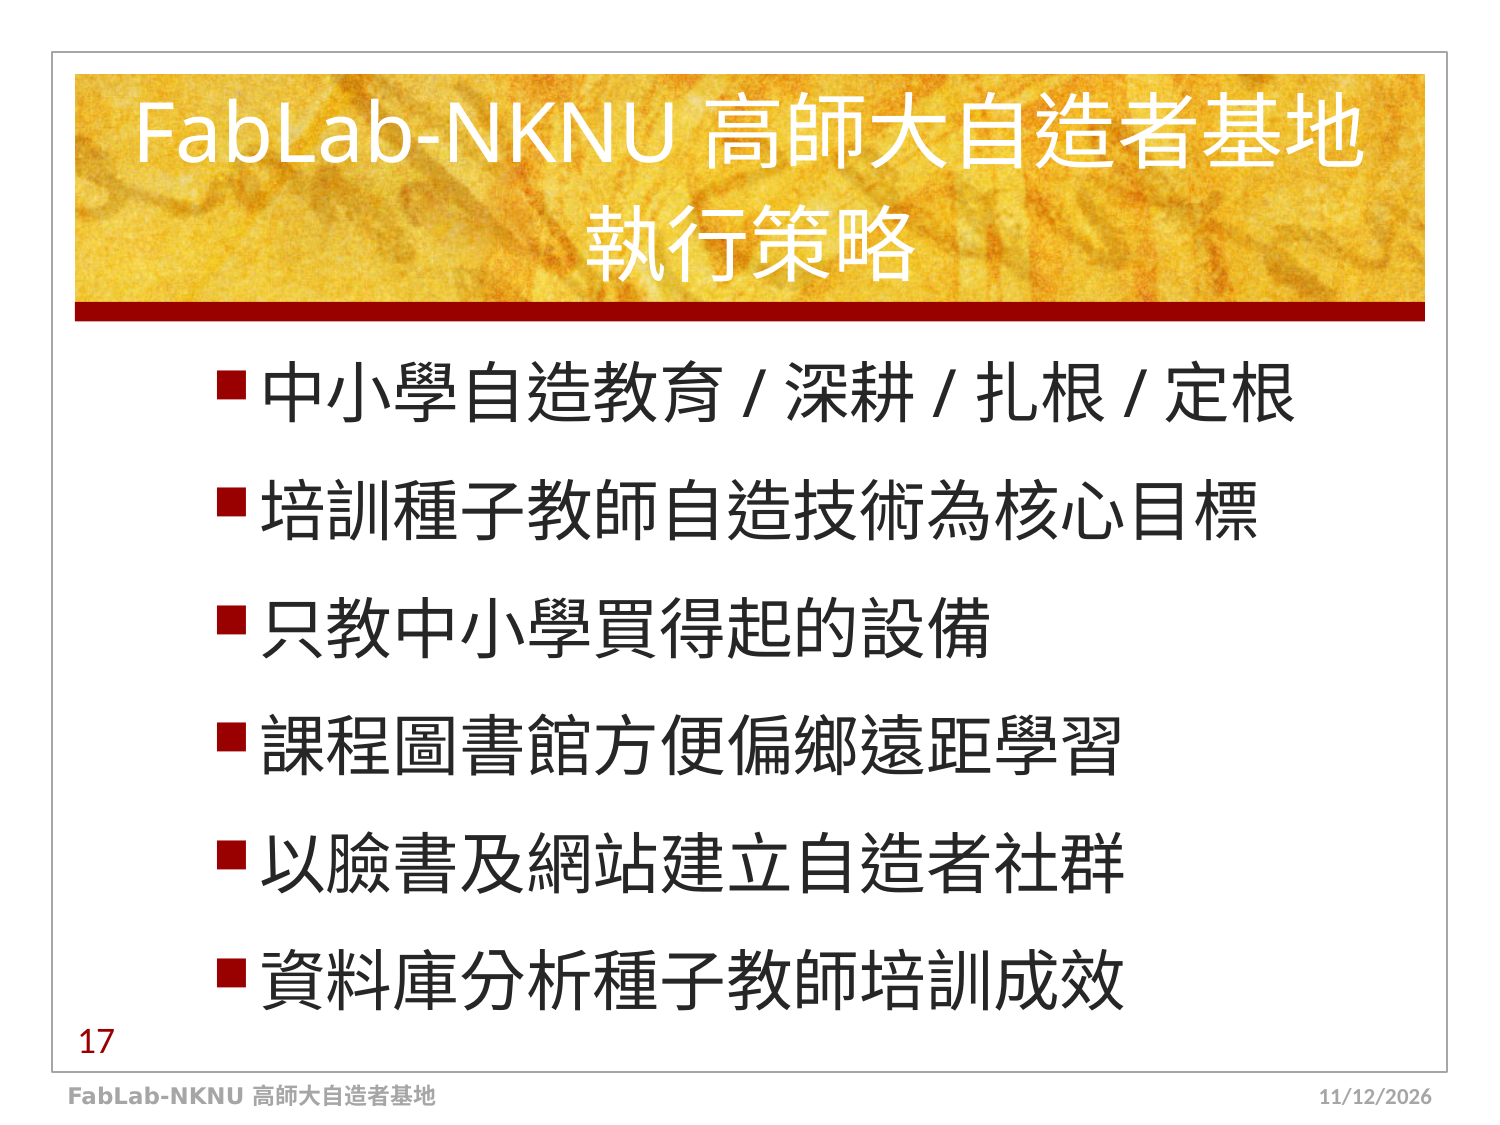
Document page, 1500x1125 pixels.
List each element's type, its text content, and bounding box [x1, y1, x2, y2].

list 中小學自造教育/深耕/扎根/定根 培訓種子教師自造技術為核心目標 只教中小學買得起的設備 課程圖書館方便偏鄉遠距學習 以臉書及網站建立自造者社群 資料庫分析種子教師培訓成效 [197, 343, 1412, 1079]
picture [75, 74, 1425, 301]
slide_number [1097, 1065, 1448, 1125]
slide_number 17 [62, 1008, 150, 1069]
footer FabLab-NKNU 高師大自造者基地 [52, 1065, 613, 1125]
text_box [108, 74, 1392, 292]
